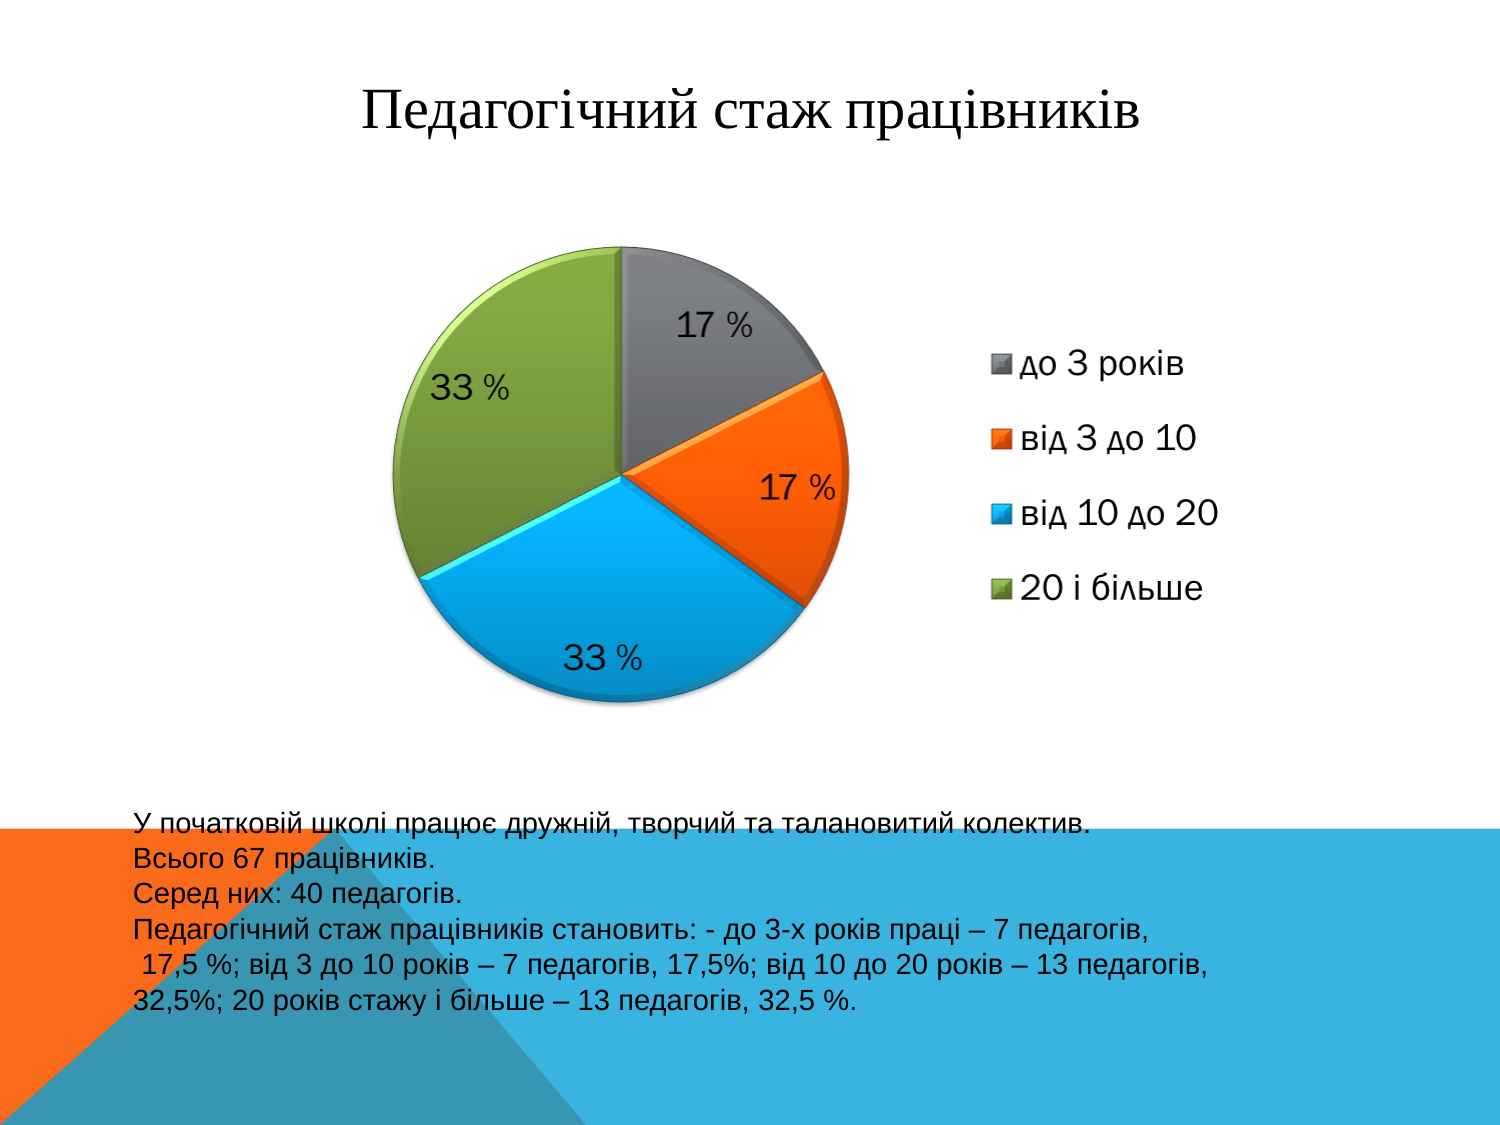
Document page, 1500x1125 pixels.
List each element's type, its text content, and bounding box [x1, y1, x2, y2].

text_box Педагогічний стаж працівників [134, 59, 1369, 150]
text_box У початковій школі працює дружній, творчий та талановитий колектив. Всього 67 працівників. Серед них: 40 педагогів. Педагогічний стаж працівників становить: - до 3-х років праці – 7 педагогів, 17,5 %; від 3 до 10 років – 7 педагогів, 17,5%; від 10 до 20 років – 13 педагогів, 32,5%; 20 років стажу і більше – 13 педагогів, 32,5 %. [118, 796, 1236, 1022]
picture [207, 180, 1296, 768]
